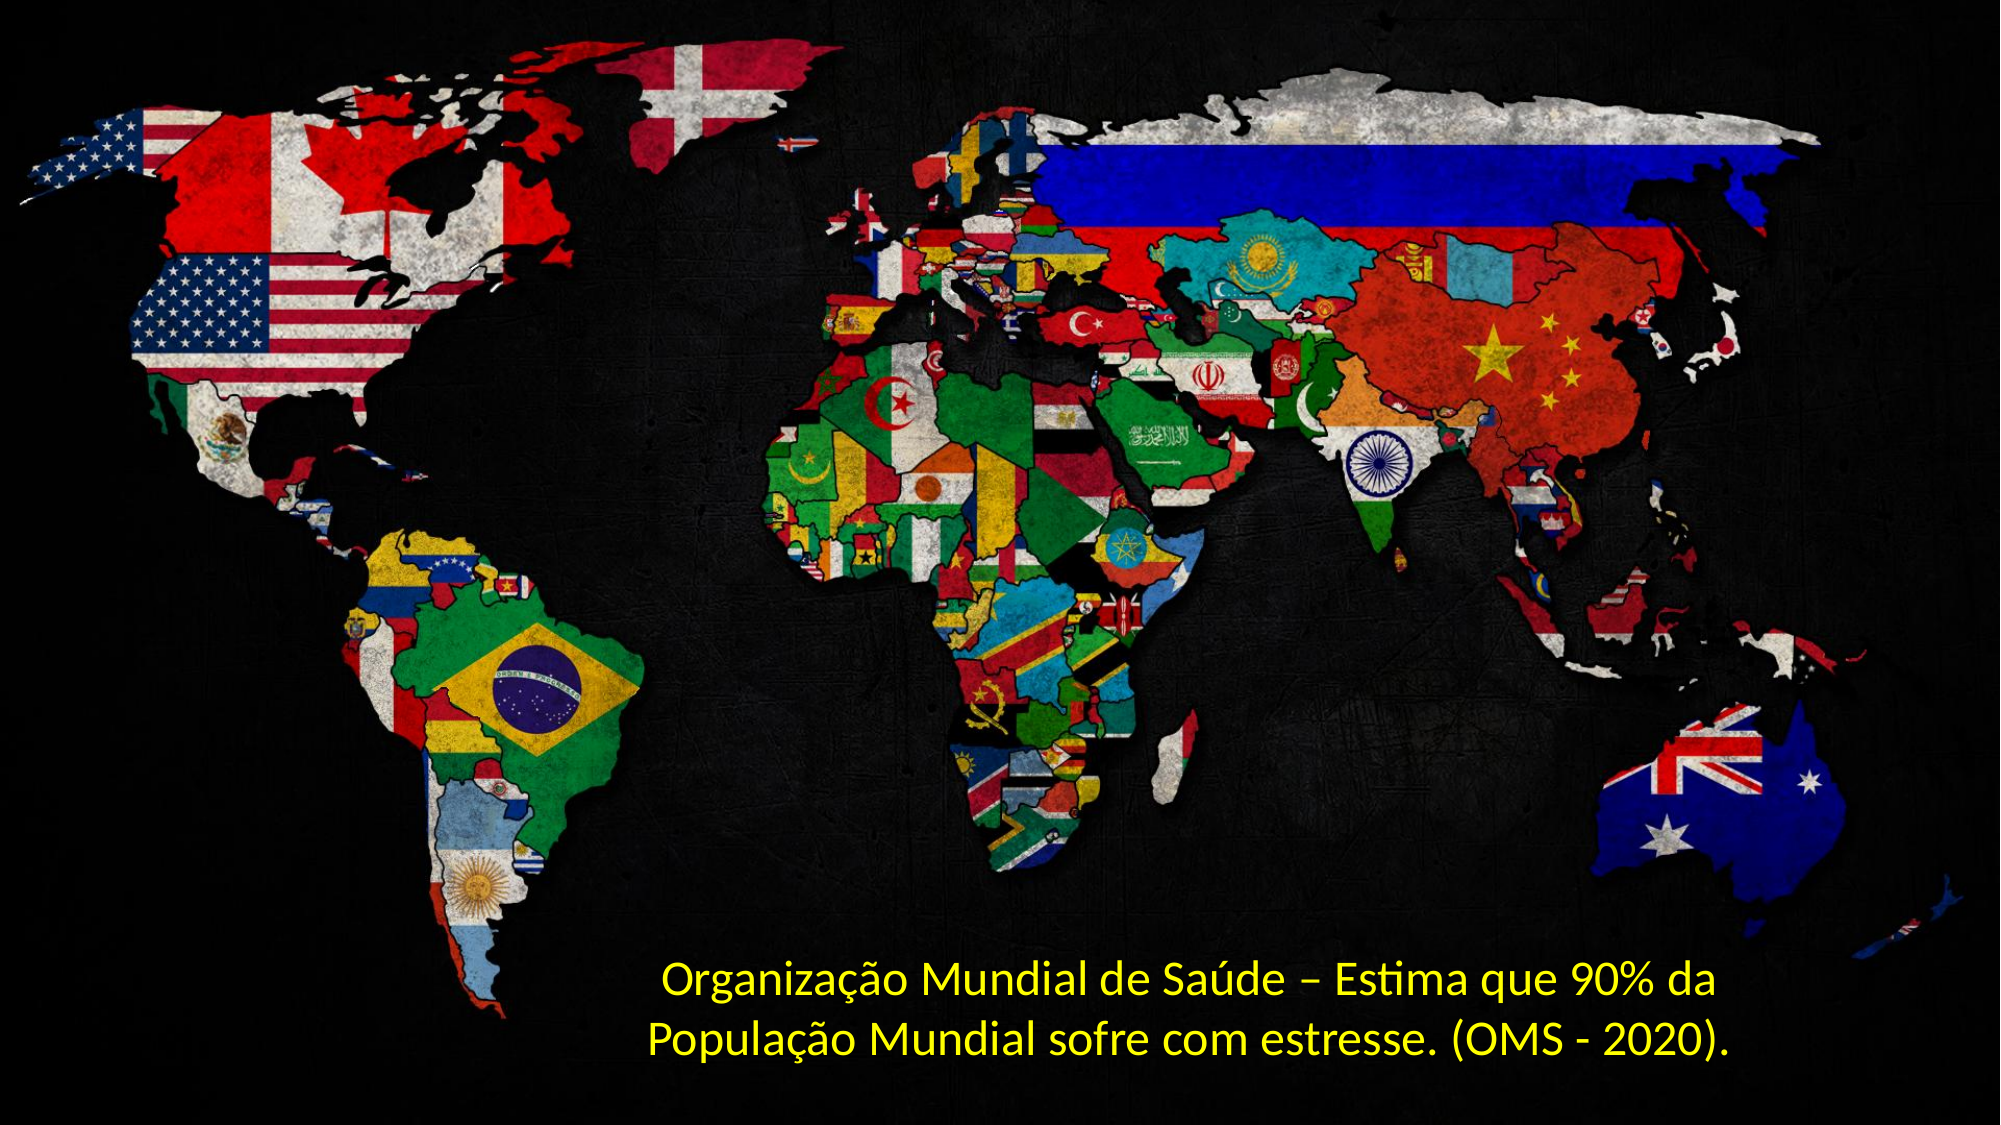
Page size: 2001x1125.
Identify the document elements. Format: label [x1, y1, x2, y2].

list [0, 0, 2000, 1125]
